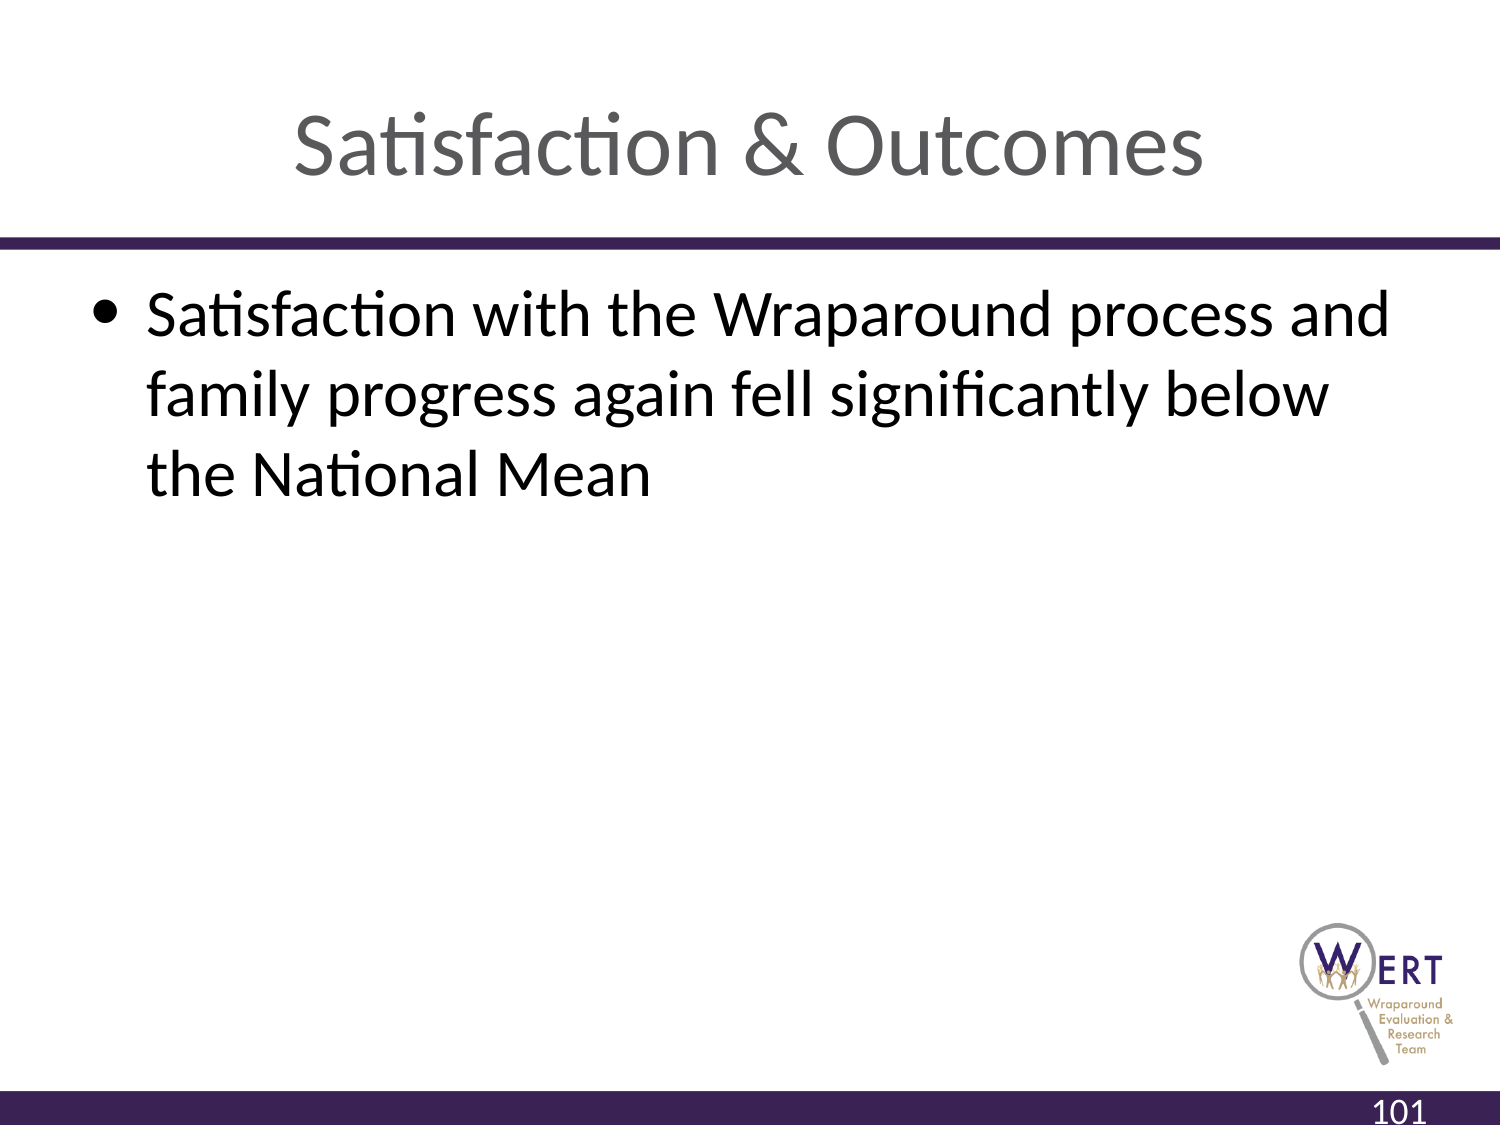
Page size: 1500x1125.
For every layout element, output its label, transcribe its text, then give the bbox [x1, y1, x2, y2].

picture [1275, 912, 1500, 1088]
list Satisfaction with the Wraparound process and family progress again fell significantly below the National Mean [75, 262, 1425, 1005]
title Satisfaction & Outcomes [75, 45, 1425, 233]
